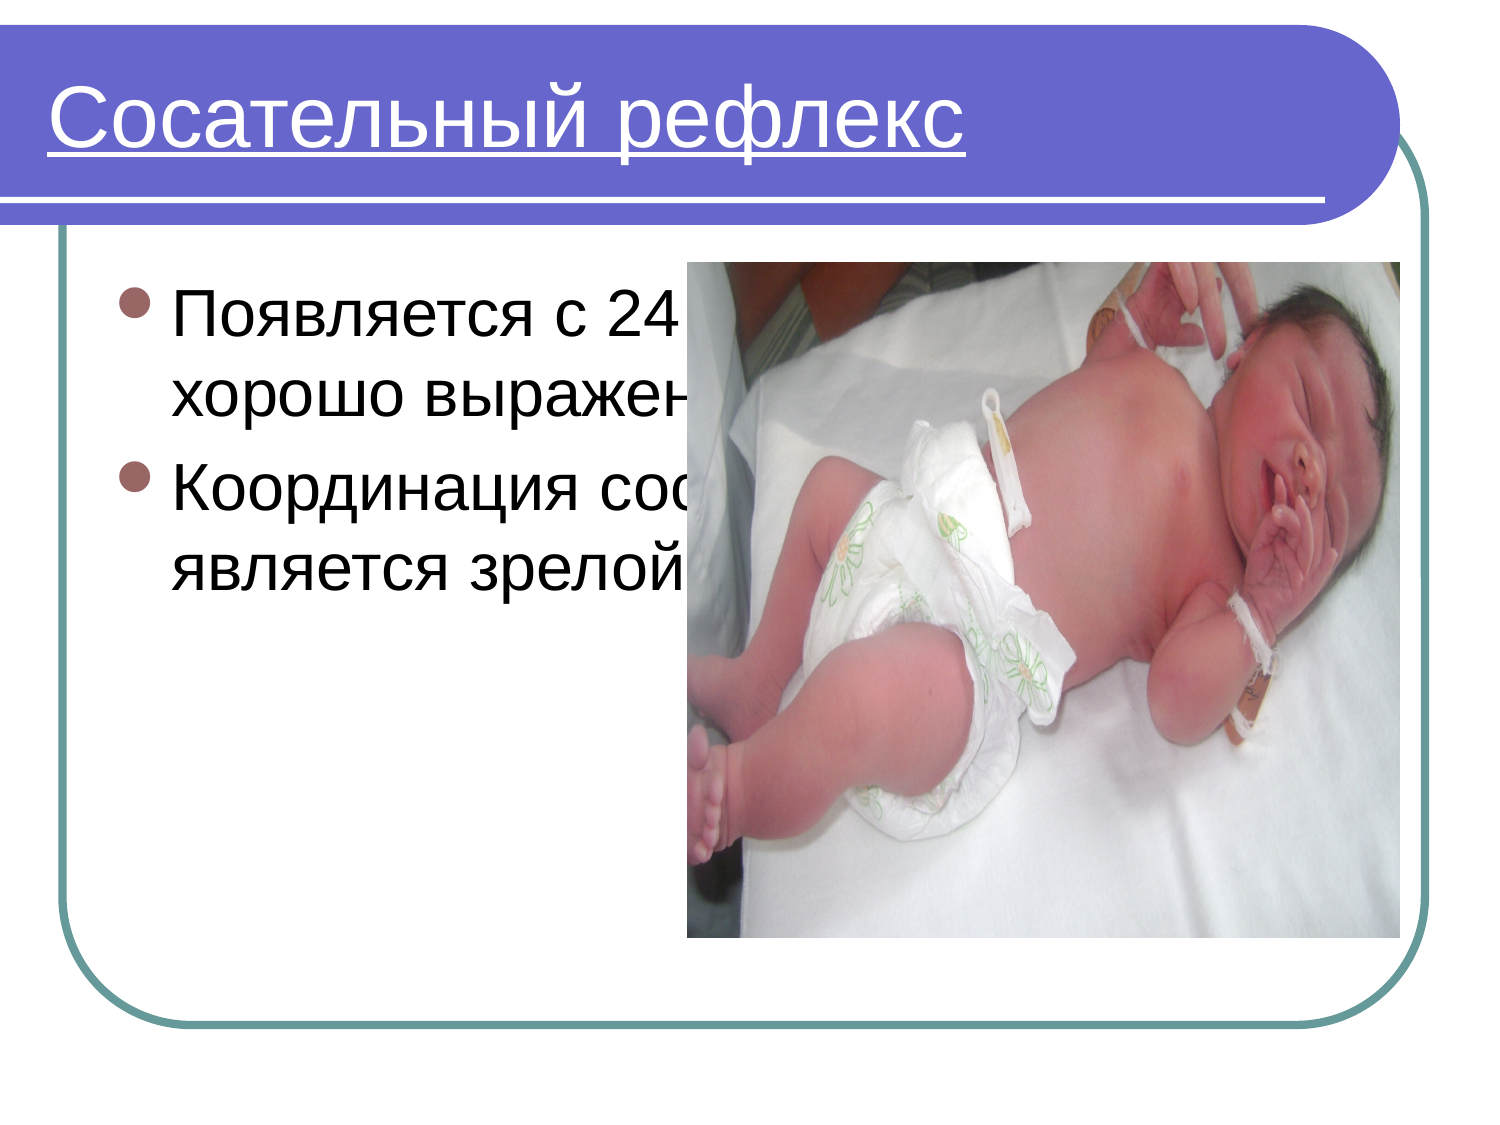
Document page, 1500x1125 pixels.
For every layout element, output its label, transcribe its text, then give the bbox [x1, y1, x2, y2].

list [687, 262, 1401, 938]
list Появляется с 24 недели гестации и хорошо выражен с 32 недели. Координация сосание/глотание является зрелой к 32-33 неделе. [99, 262, 1401, 988]
title Сосательный рефлекс [31, 37, 1348, 188]
